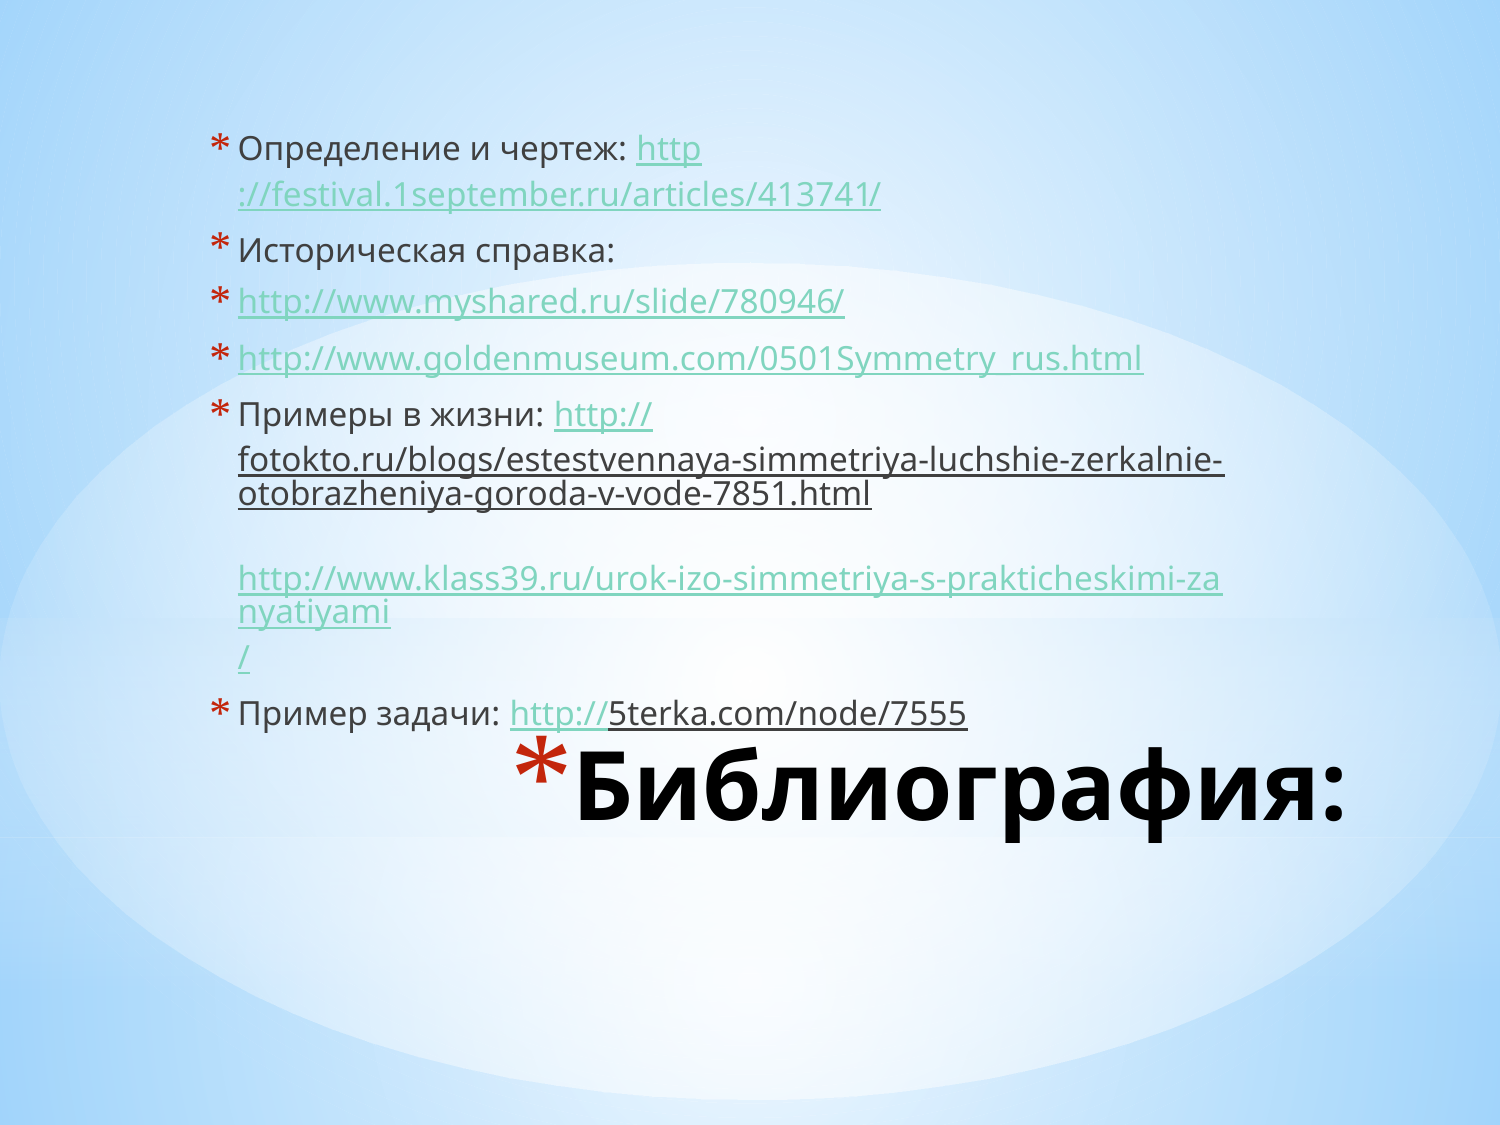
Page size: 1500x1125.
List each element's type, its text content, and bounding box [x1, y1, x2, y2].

list Определение и чертеж: http://festival.1september.ru/articles/413741/ Историческая справка: http://www.myshared.ru/slide/780946/ http://www.goldenmuseum.com/0501Symmetry_rus.html Примеры в жизни: http://fotokto.ru/blogs/estestvennaya-simmetriya-luchshie-zerkalnie-otobrazheniya-goroda-v-vode-7851.html http://www.klass39.ru/urok-izo-simmetriya-s-prakticheskimi-zanyatiyami/ Пример задачи: http://5terka.com/node/7555 [187, 120, 1238, 690]
title Библиография: [294, 717, 1363, 905]
